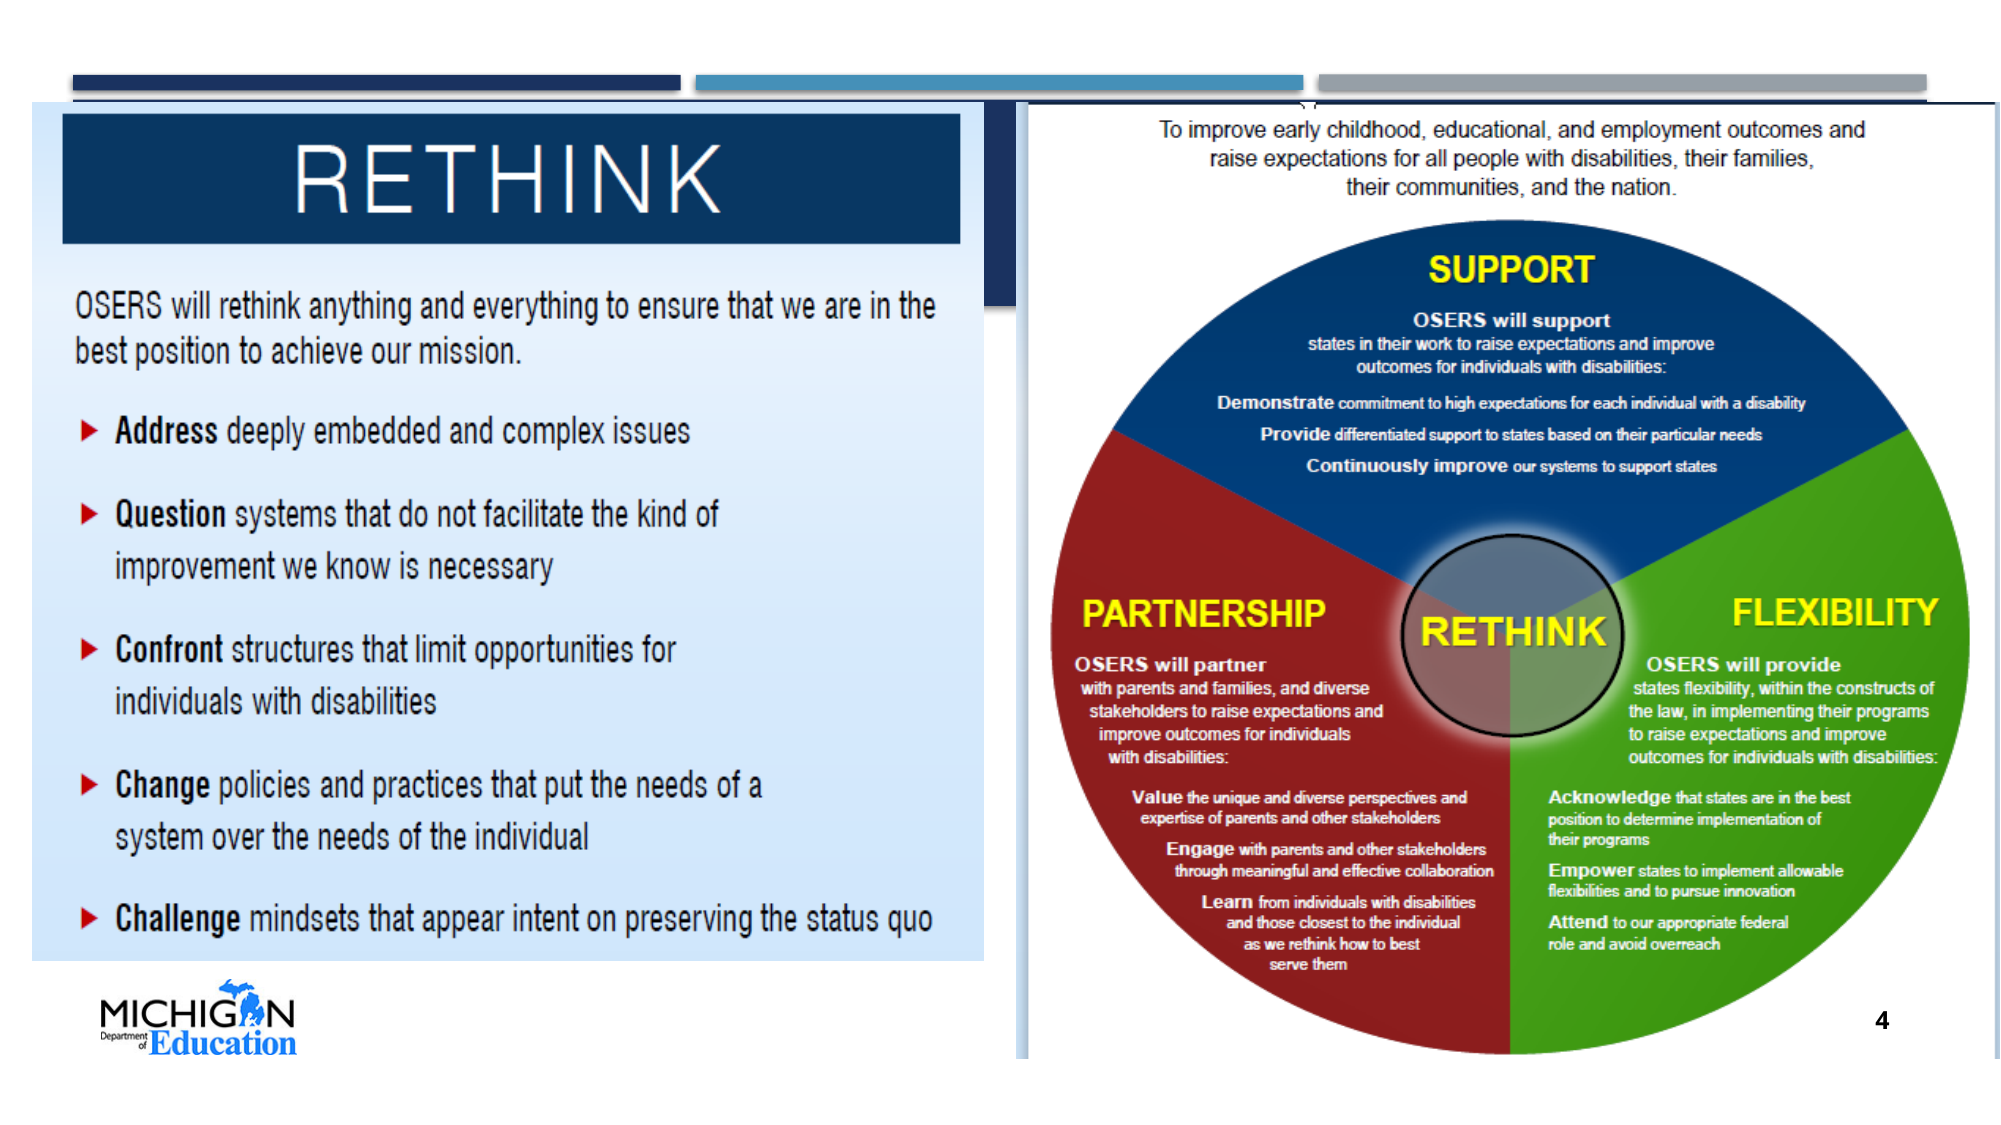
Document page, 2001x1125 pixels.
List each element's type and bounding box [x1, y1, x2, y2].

picture [101, 979, 297, 1055]
picture [32, 101, 985, 962]
picture [1015, 101, 2000, 1059]
